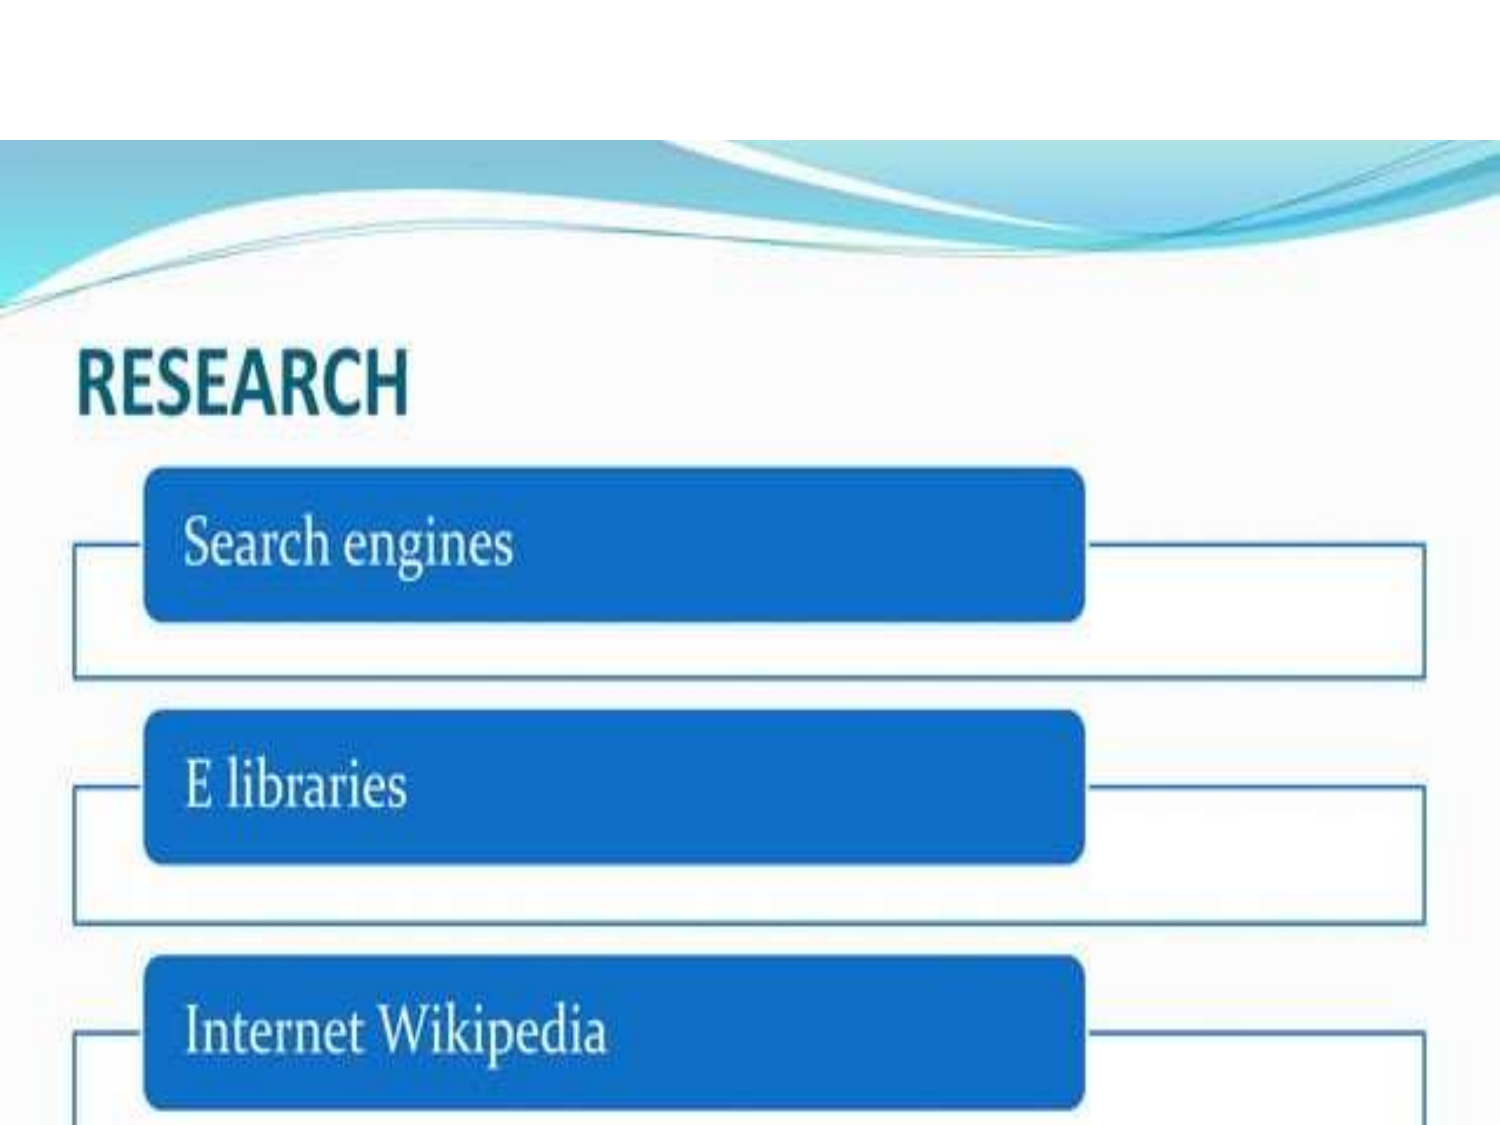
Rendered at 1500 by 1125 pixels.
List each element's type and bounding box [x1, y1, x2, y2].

picture [0, 139, 1500, 1125]
